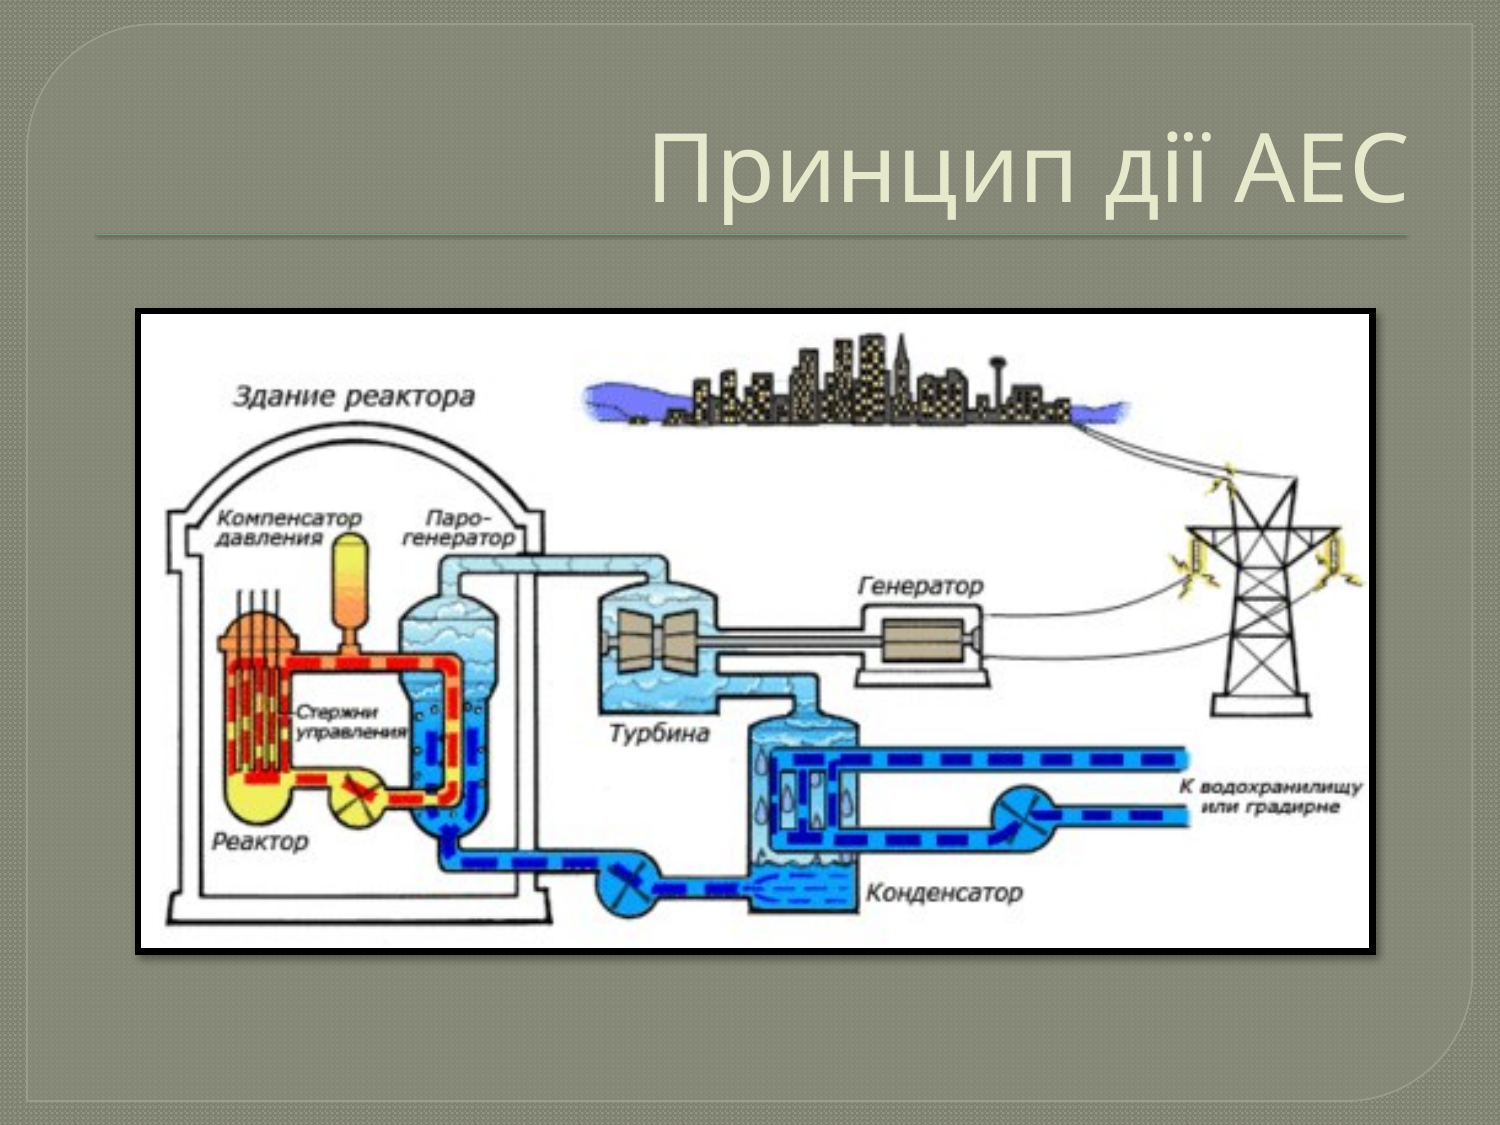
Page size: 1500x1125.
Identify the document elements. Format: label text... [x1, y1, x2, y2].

picture [140, 314, 1370, 949]
title Принцип дії АЕС [75, 41, 1425, 230]
